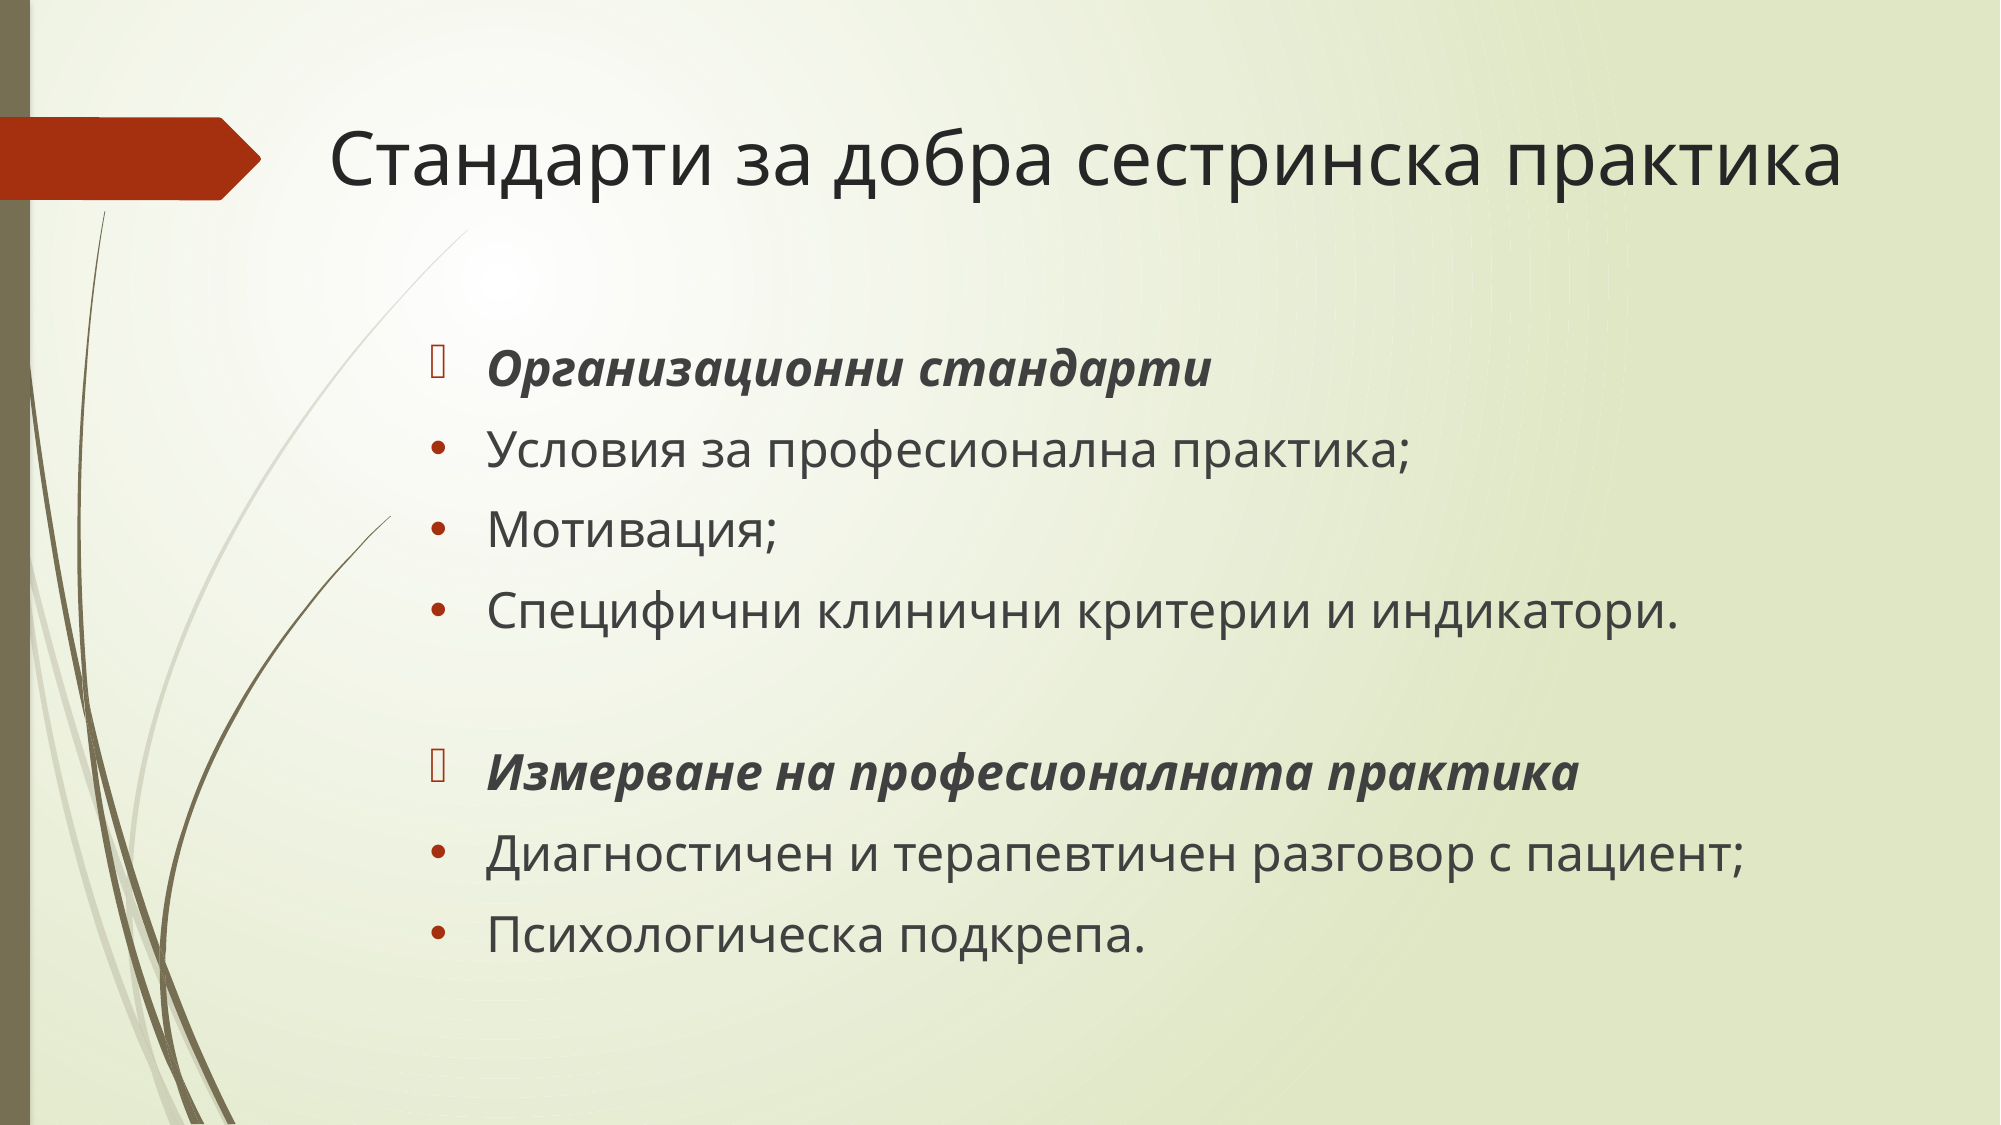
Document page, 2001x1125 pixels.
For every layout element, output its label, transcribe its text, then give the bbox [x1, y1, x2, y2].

list Организационни стандарти Условия за професионална практика; Мотивация; Специфични клинични критерии и индикатори. Измерване на професионалната практика Диагностичен и терапевтичен разговор с пациент; Психологическа подкрепа. [414, 328, 1944, 970]
title Стандарти за добра сестринска практика [313, 102, 2000, 313]
